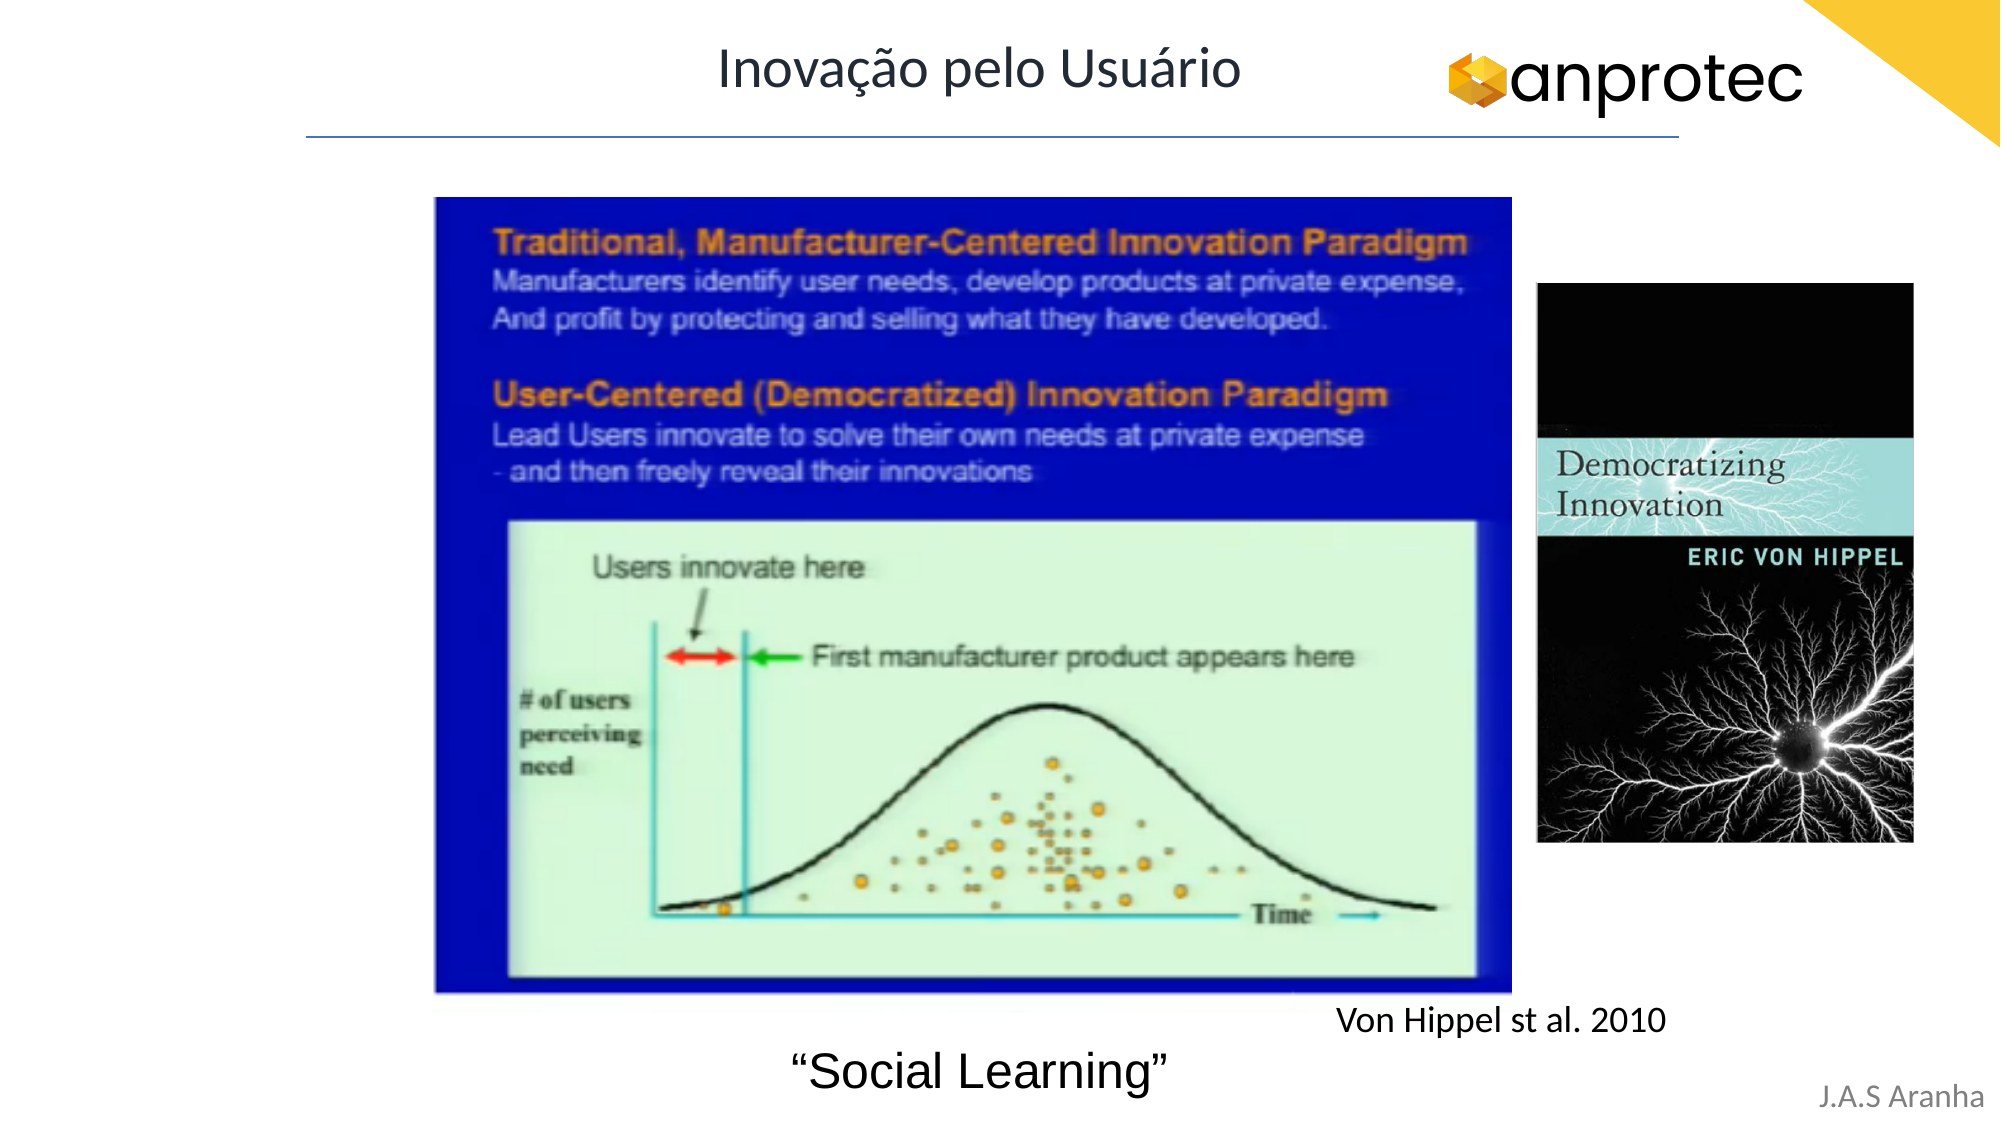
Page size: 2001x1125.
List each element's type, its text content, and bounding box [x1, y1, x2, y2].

text_box Von Hippel st al. 2010 [1321, 987, 1682, 1048]
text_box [306, 0, 2000, 149]
picture [1535, 282, 1914, 843]
picture [432, 197, 1512, 1013]
text_box J.A.S Aranha [1804, 1066, 2000, 1122]
text_box “Social Learning” [776, 1030, 1184, 1106]
